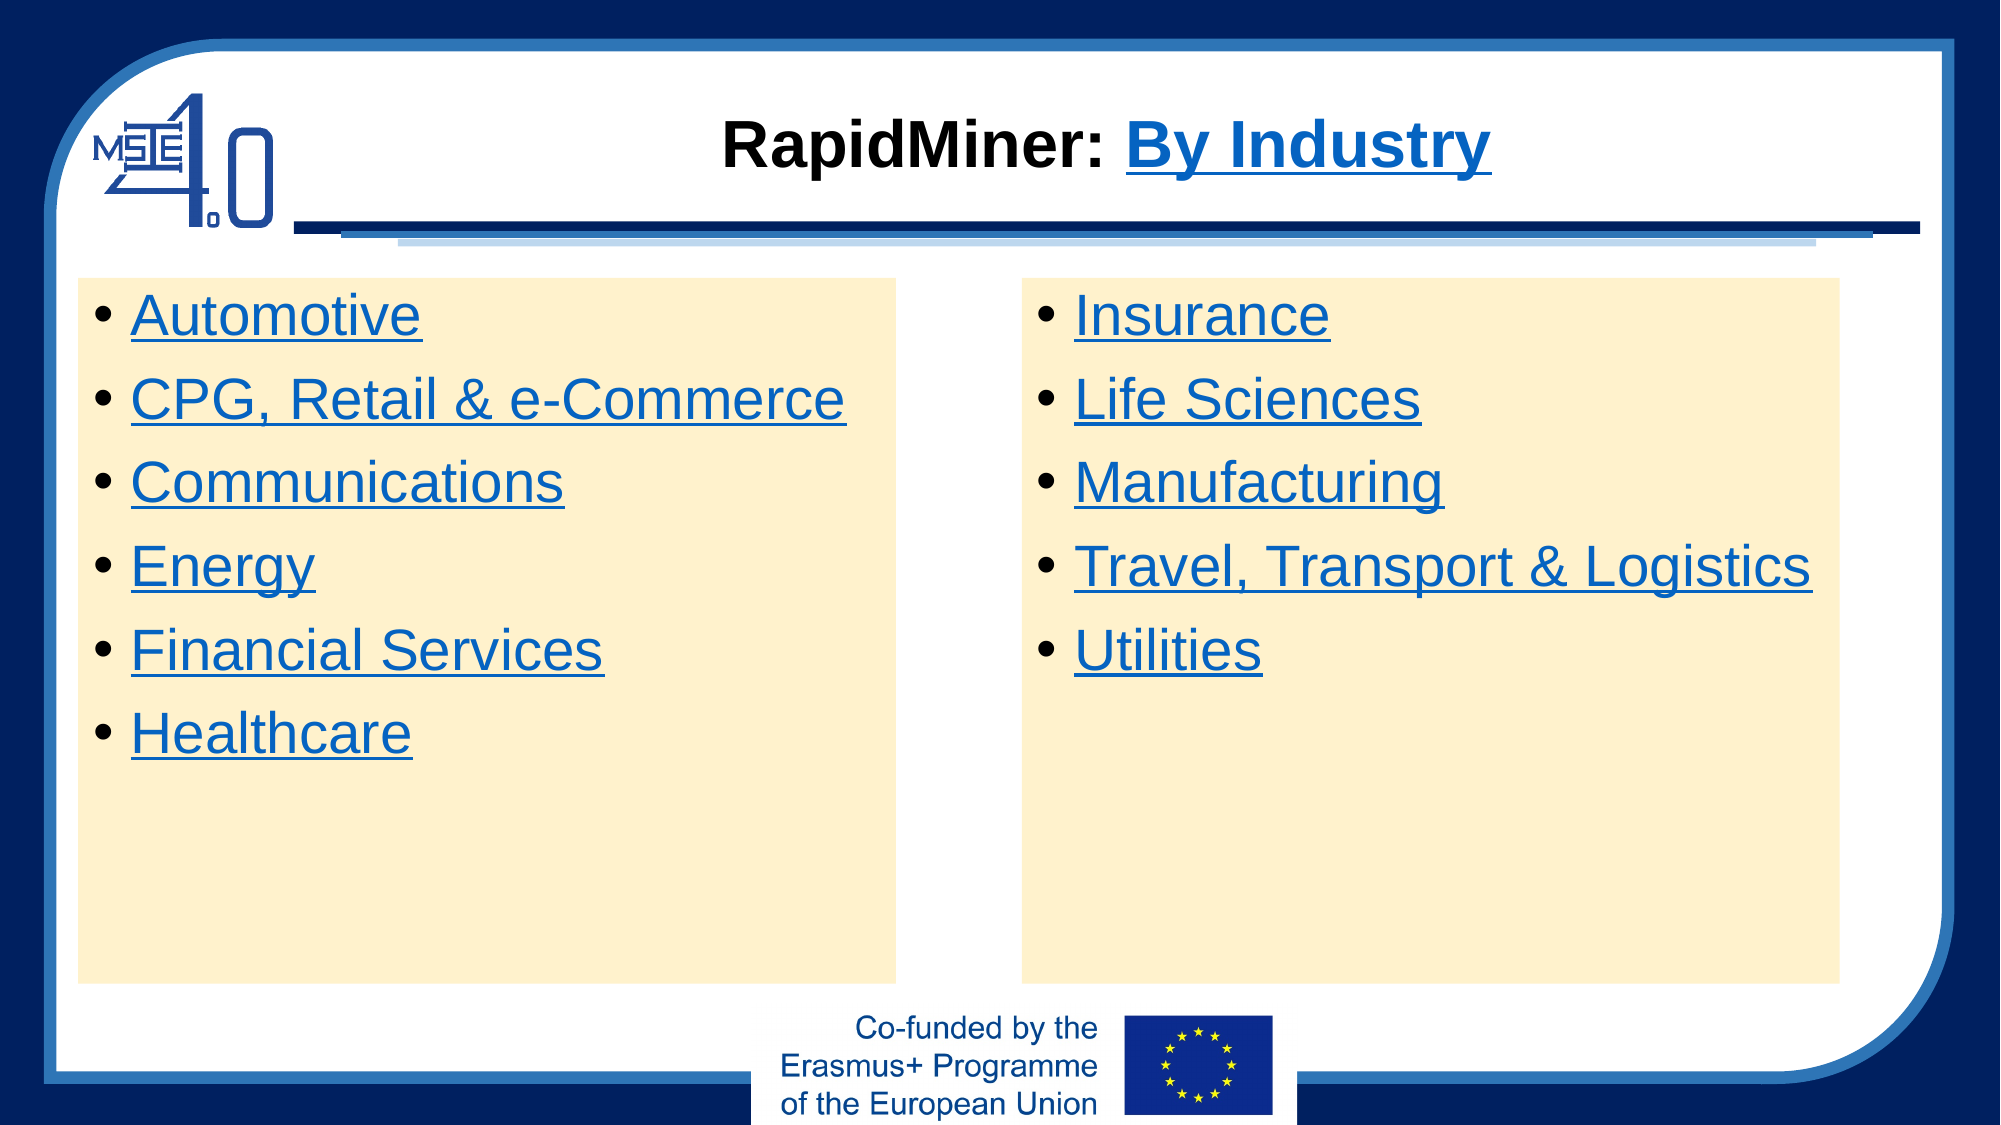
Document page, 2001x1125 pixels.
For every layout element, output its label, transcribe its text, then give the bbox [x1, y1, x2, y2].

title RapidMiner: By Industry [294, 73, 1921, 220]
list Automotive CPG, Retail & e-Commerce Communications Energy Financial Services Healthcare [78, 277, 896, 984]
picture [751, 1003, 1298, 1125]
text_box Insurance Life Sciences Manufacturing Travel, Transport & Logistics Utilities [1021, 277, 1840, 984]
